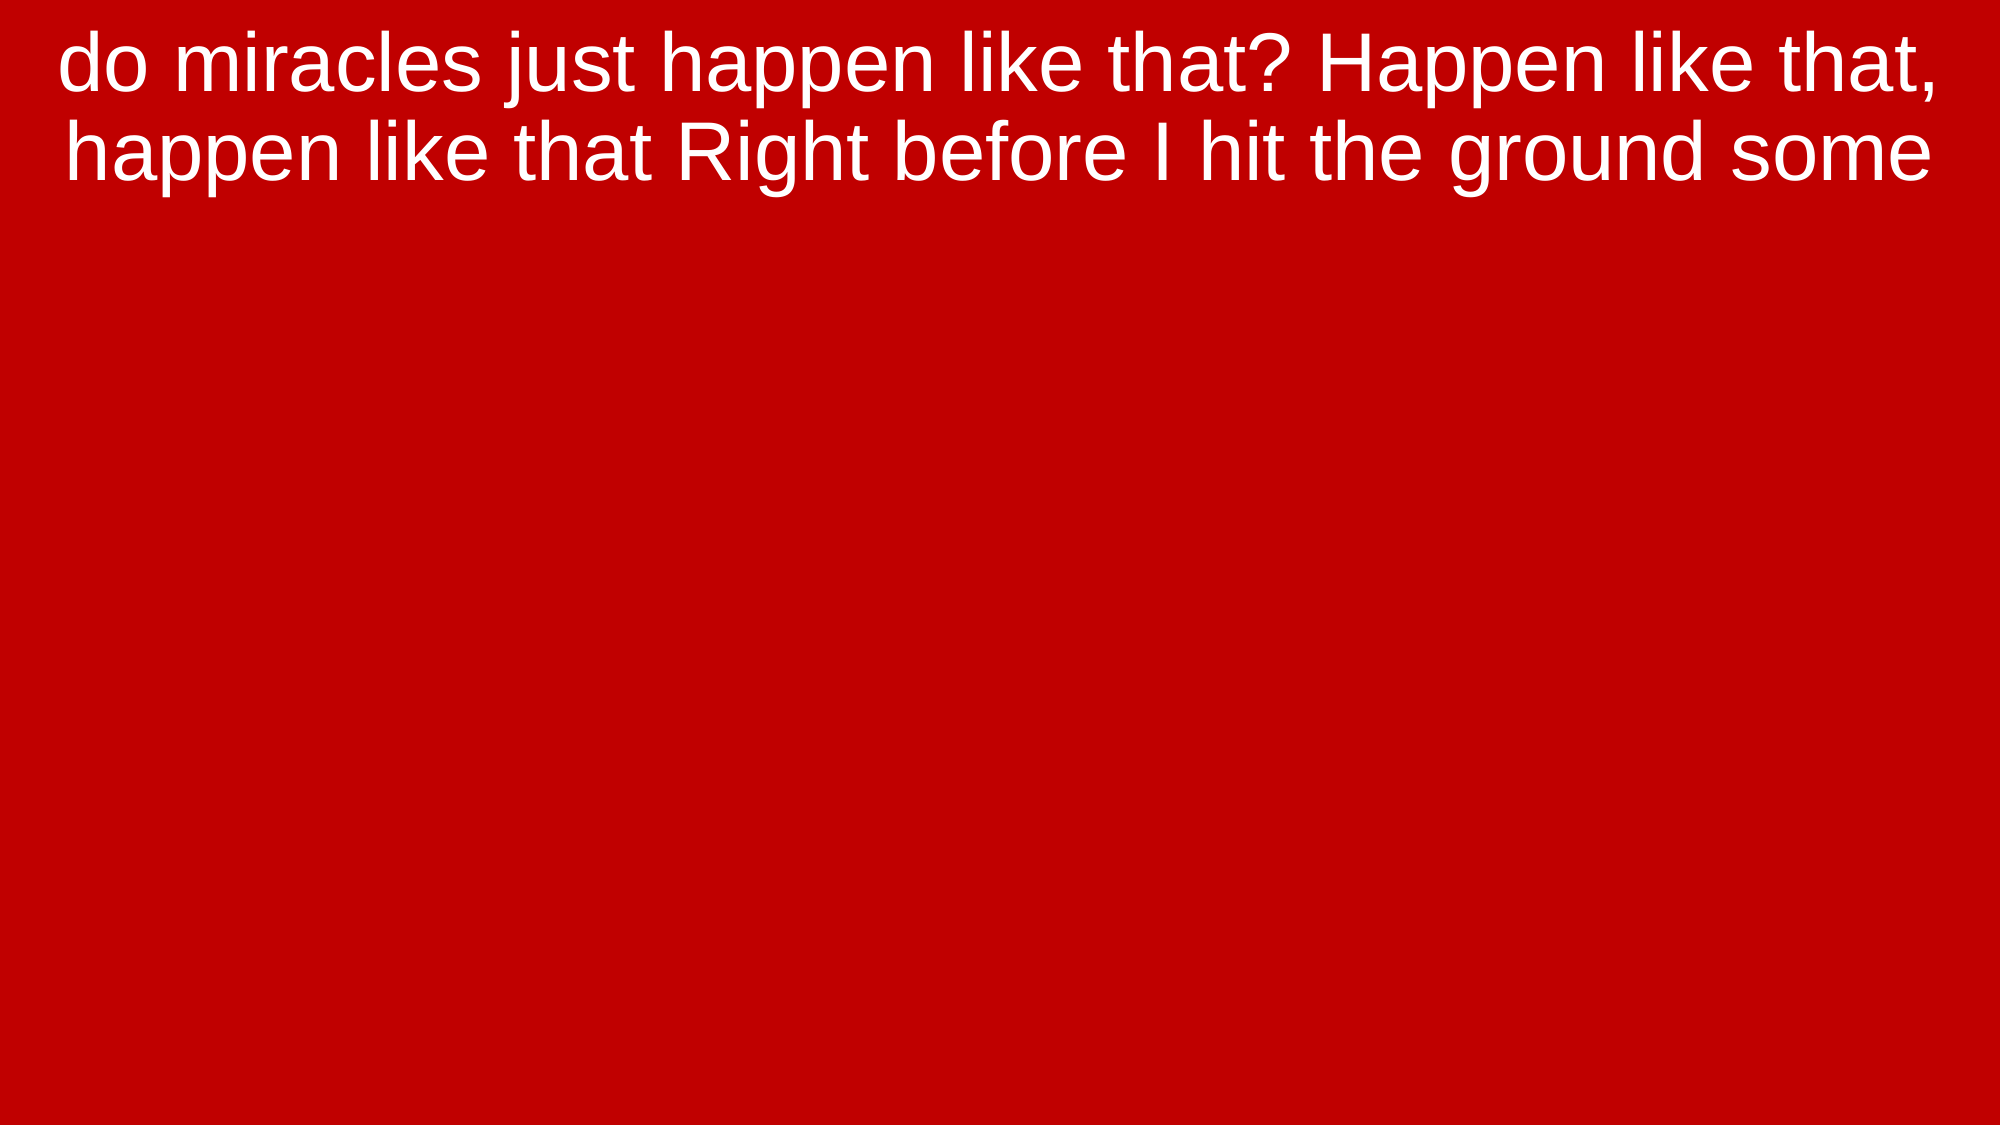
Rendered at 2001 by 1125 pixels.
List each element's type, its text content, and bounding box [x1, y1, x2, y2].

list do miracles just happen like that? Happen like that, happen like that Right before I hit the ground some [0, 11, 2000, 925]
